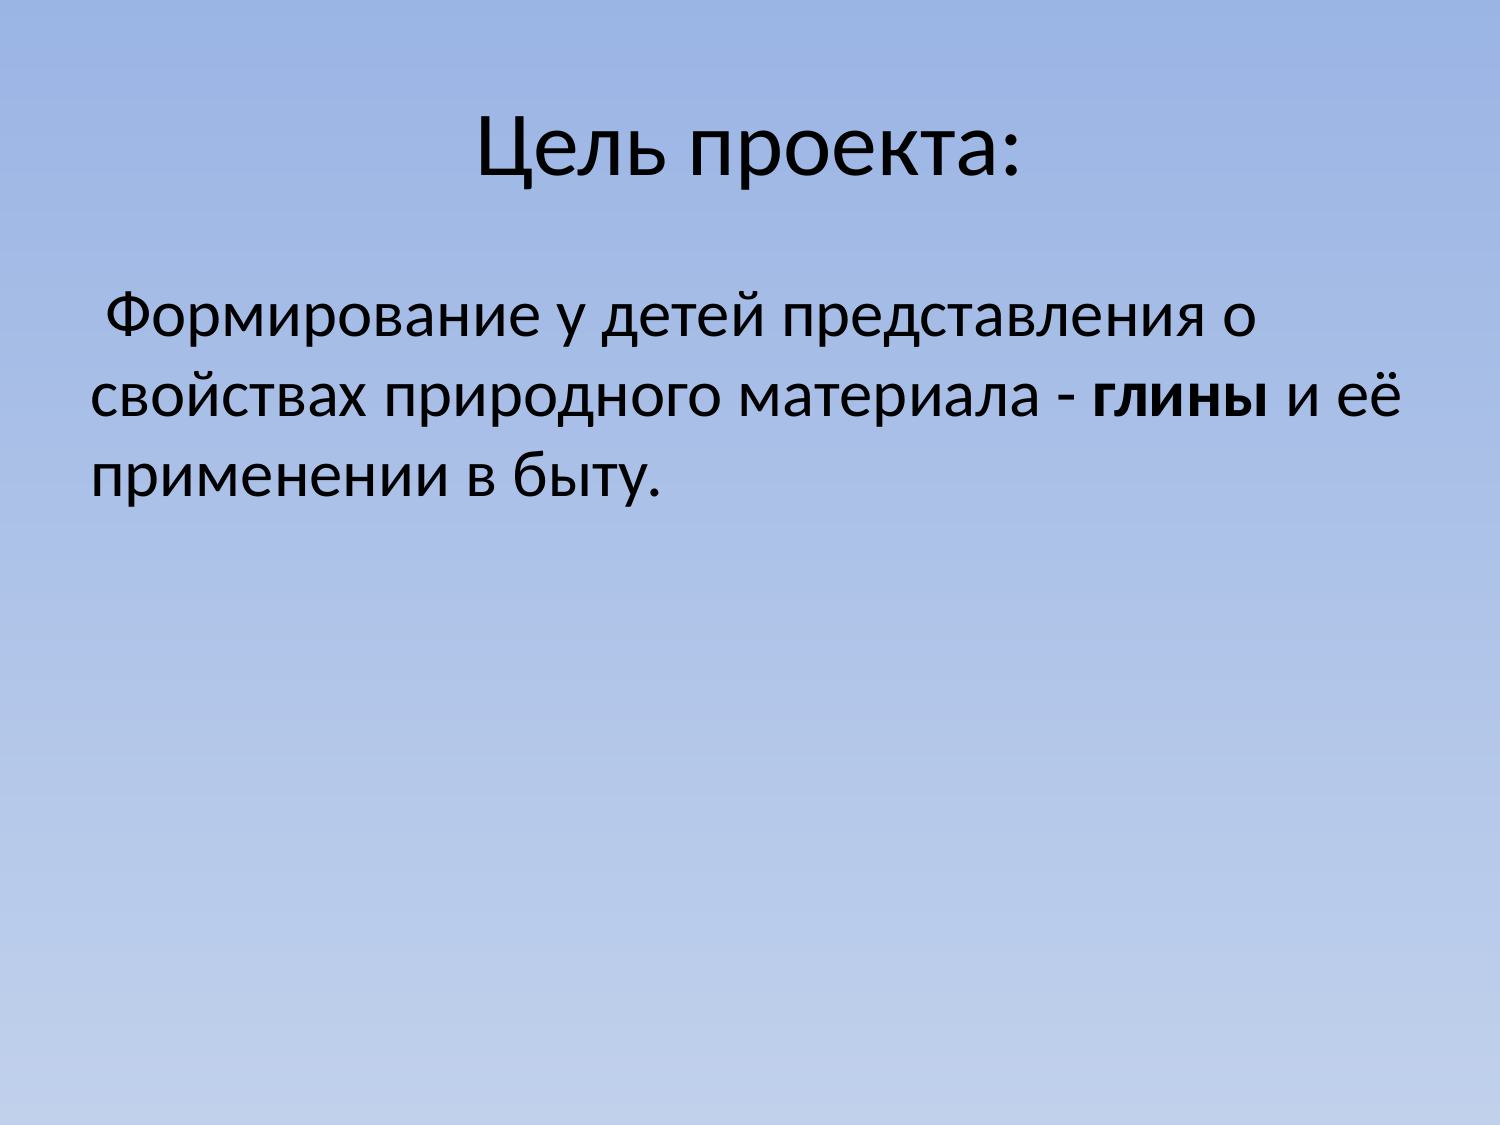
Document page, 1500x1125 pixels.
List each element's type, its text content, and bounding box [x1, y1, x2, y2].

list Формирование у детей представления о свойствах природного материала - глины и её применении в быту. [75, 262, 1425, 1005]
title Цель проекта: [75, 45, 1425, 233]
